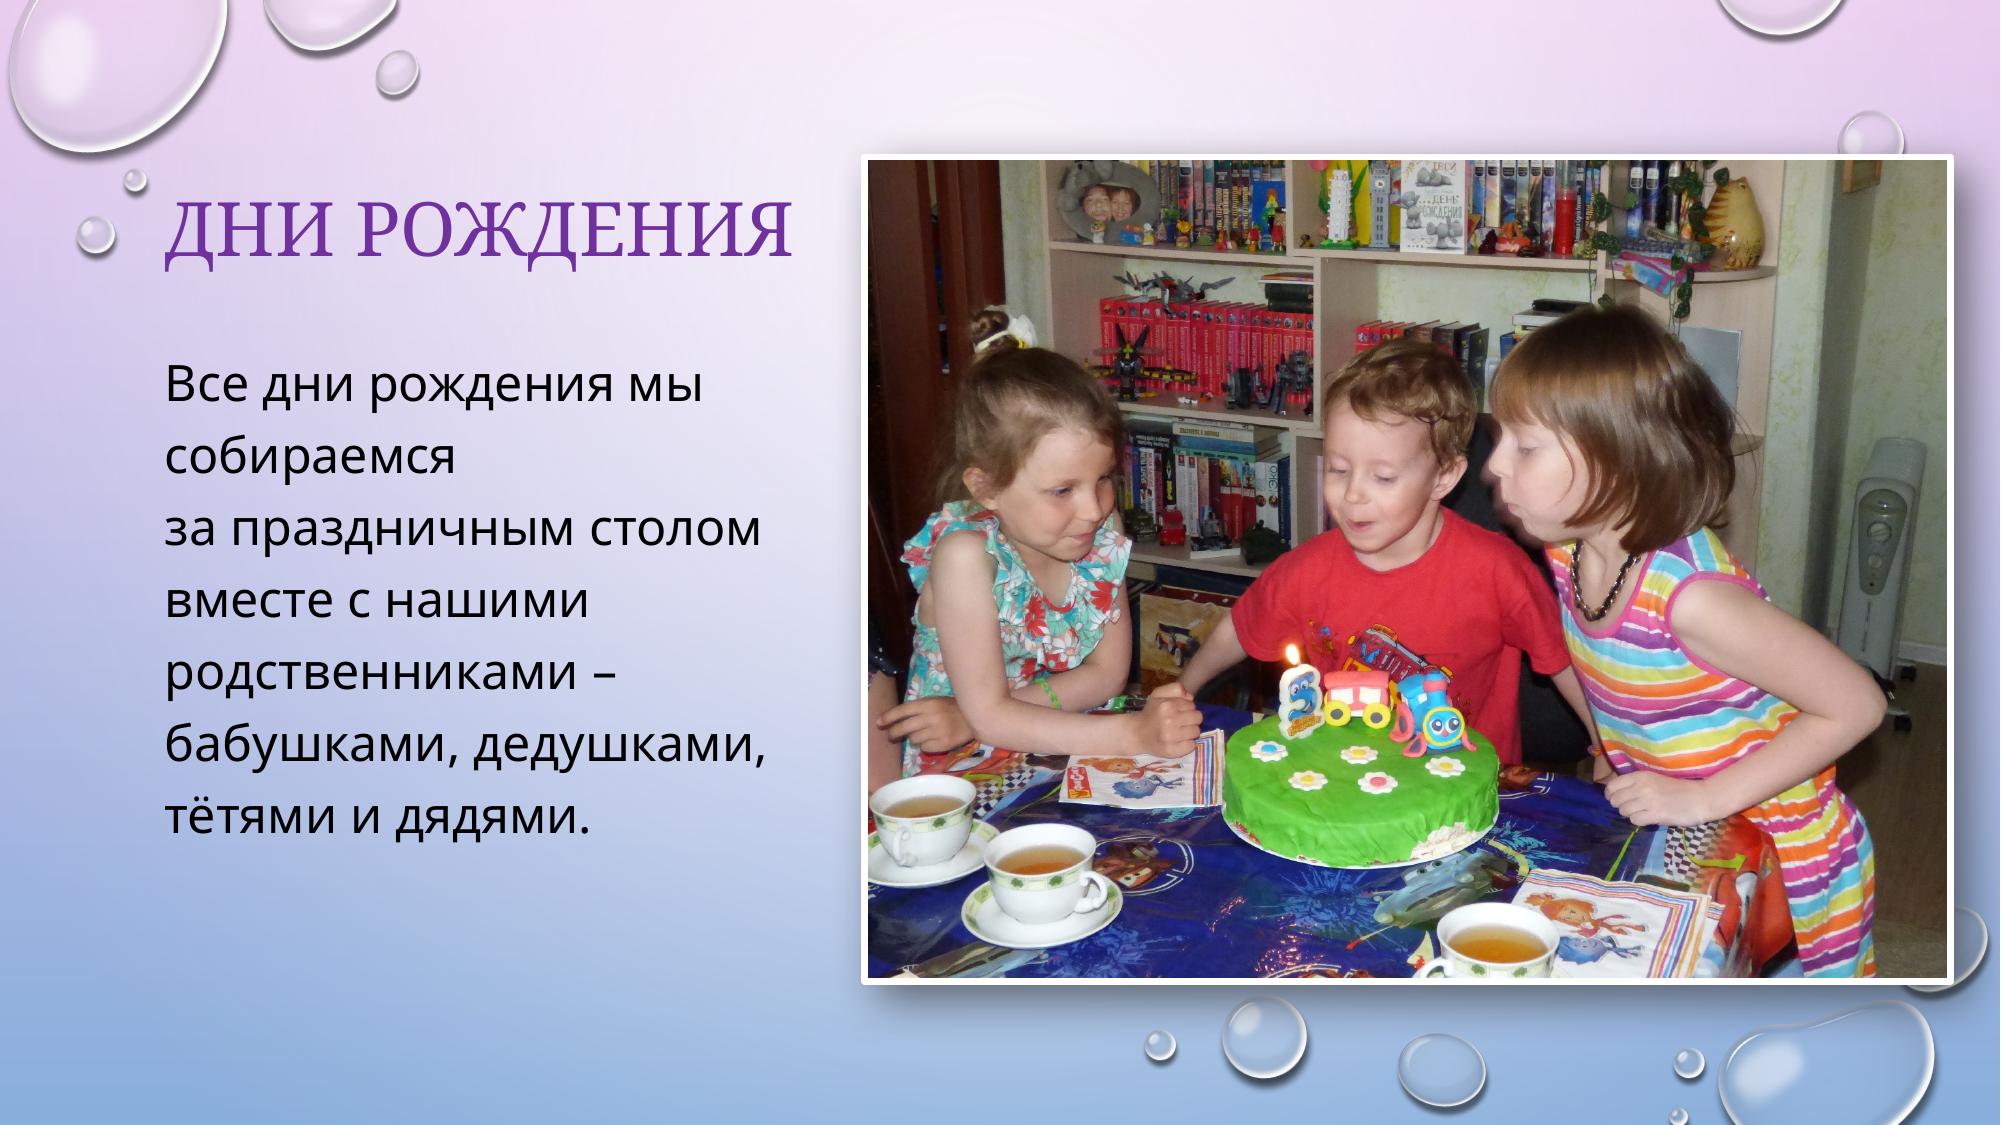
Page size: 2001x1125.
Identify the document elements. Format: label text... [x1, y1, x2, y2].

picture [0, 0, 2000, 1125]
list Все дни рождения мы собираемся за праздничным столом вместе с нашими родственниками – бабушками, дедушками, тётями и дядями. [149, 332, 815, 953]
title Дни рождения [149, 101, 1175, 364]
